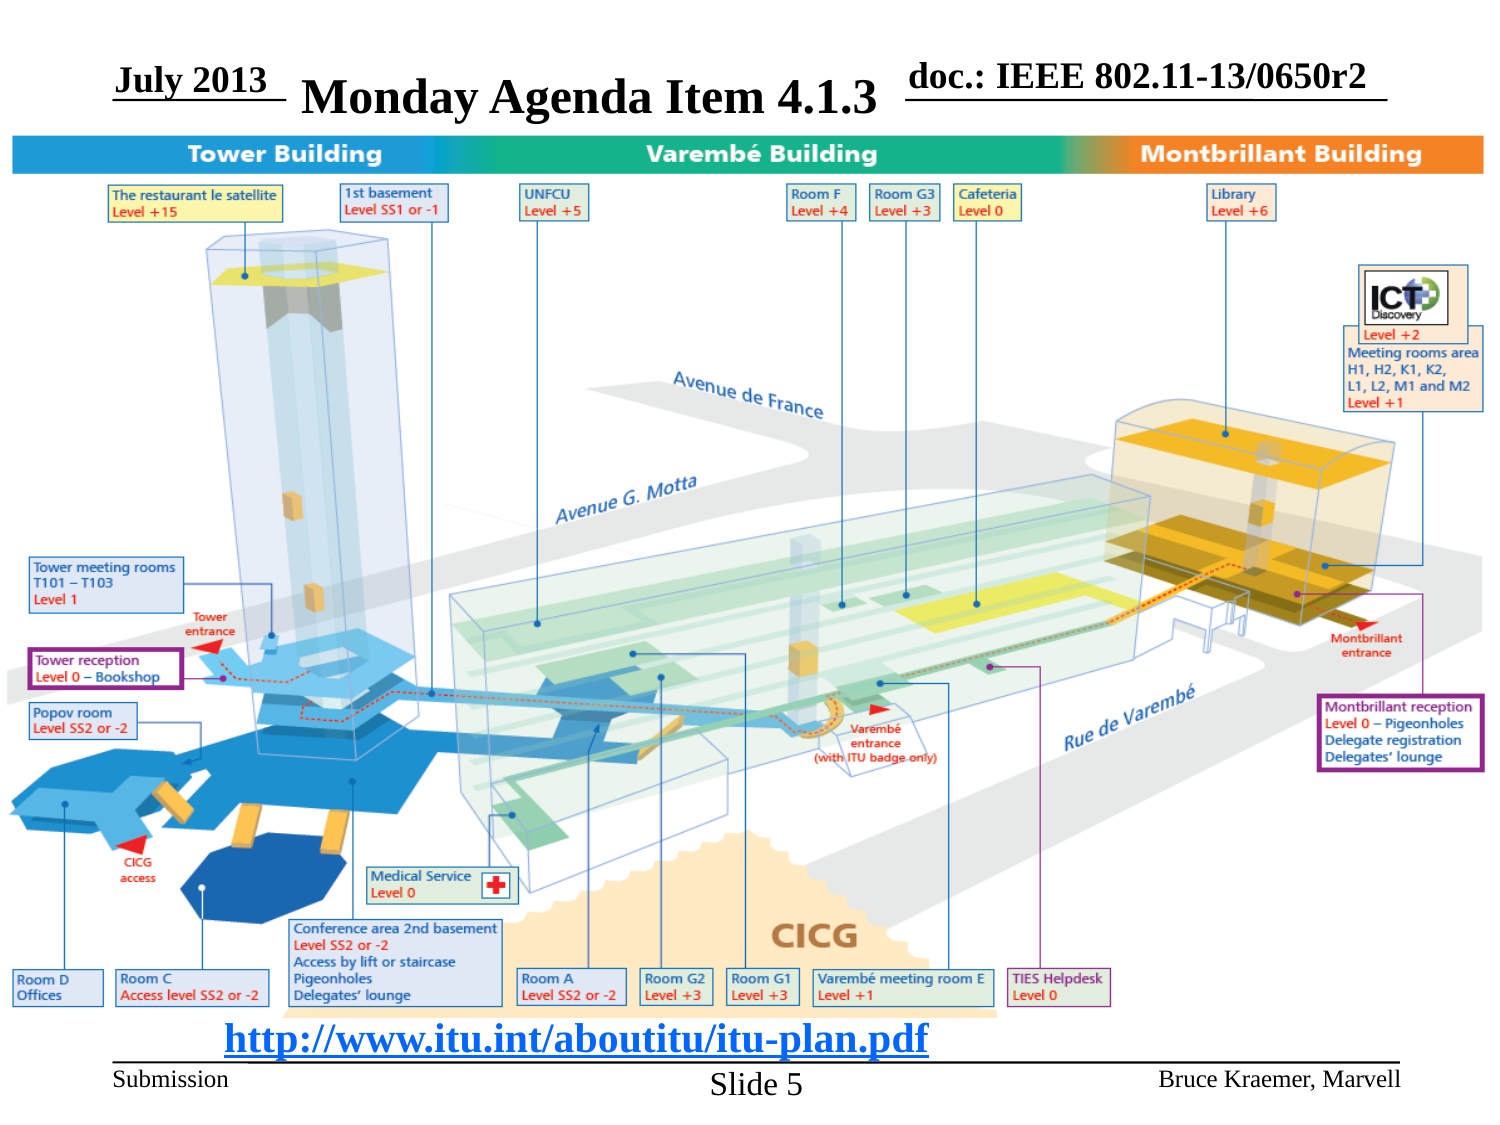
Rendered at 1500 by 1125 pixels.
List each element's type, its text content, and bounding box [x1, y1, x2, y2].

footer Bruce Kraemer, Marvell [1079, 1062, 1402, 1093]
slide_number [114, 54, 269, 100]
slide_number Slide 5 [697, 1069, 815, 1103]
text_box http://www.itu.int/aboutitu/itu-plan.pdf [209, 1024, 1171, 1069]
picture [0, 131, 1500, 1019]
text_box Monday Agenda Item 4.1.3 [286, 56, 906, 129]
